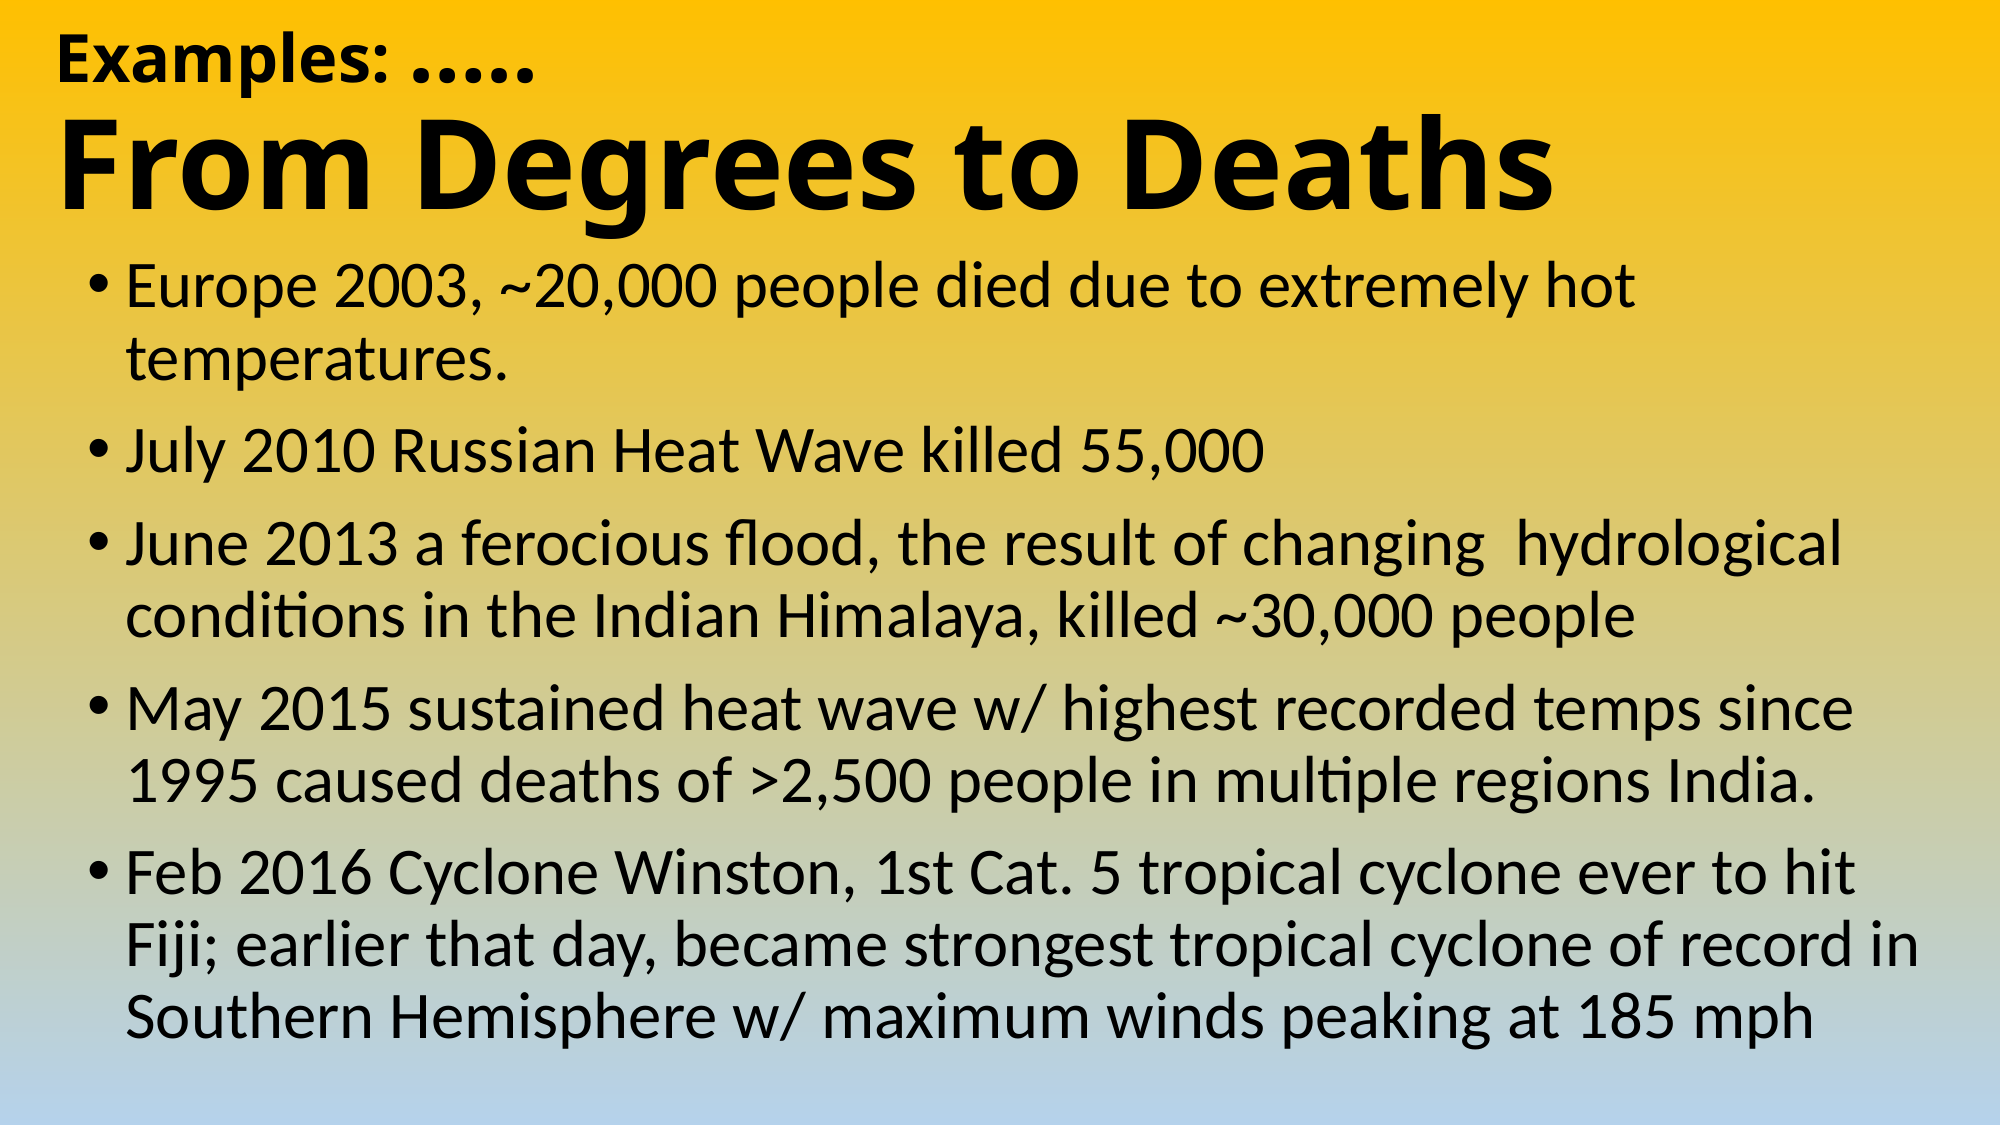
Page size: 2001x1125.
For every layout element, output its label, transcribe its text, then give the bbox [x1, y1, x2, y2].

list Europe 2003, ~20,000 people died due to extremely hot temperatures. July 2010 Russian Heat Wave killed 55,000 June 2013 a ferocious flood, the result of changing hydrological conditions in the Indian Himalaya, killed ~30,000 people May 2015 sustained heat wave w/ highest recorded temps since 1995 caused deaths of >2,500 people in multiple regions India. Feb 2016 Cyclone Winston, 1st Cat. 5 tropical cyclone ever to hit Fiji; earlier that day, became strongest tropical cyclone of record in Southern Hemisphere w/ maximum winds peaking at 185 mph [72, 242, 1943, 1090]
title Examples: ….. From Degrees to Deaths [39, 12, 1650, 228]
